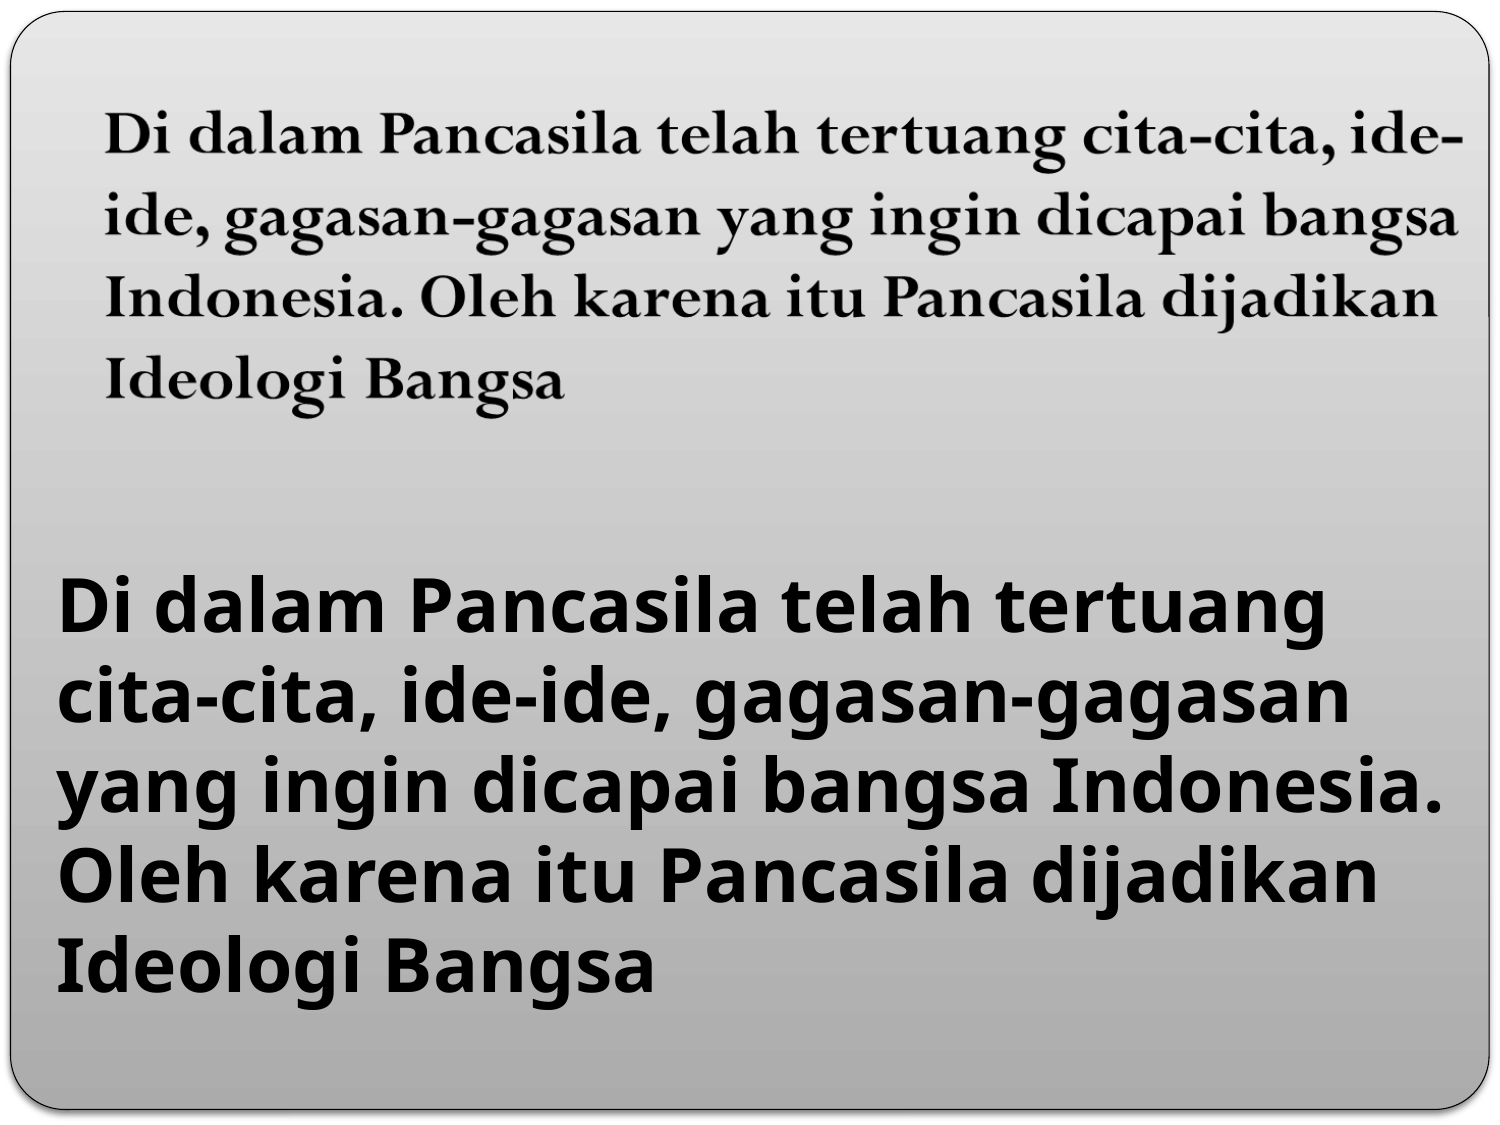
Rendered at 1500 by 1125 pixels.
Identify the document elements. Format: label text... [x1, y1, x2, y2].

picture [62, 74, 1500, 463]
text_box Di dalam Pancasila telah tertuang cita-cita, ide-ide, gagasan-gagasan yang ingin dicapai bangsa Indonesia. Oleh karena itu Pancasila dijadikan Ideologi Bangsa [41, 549, 1471, 1015]
